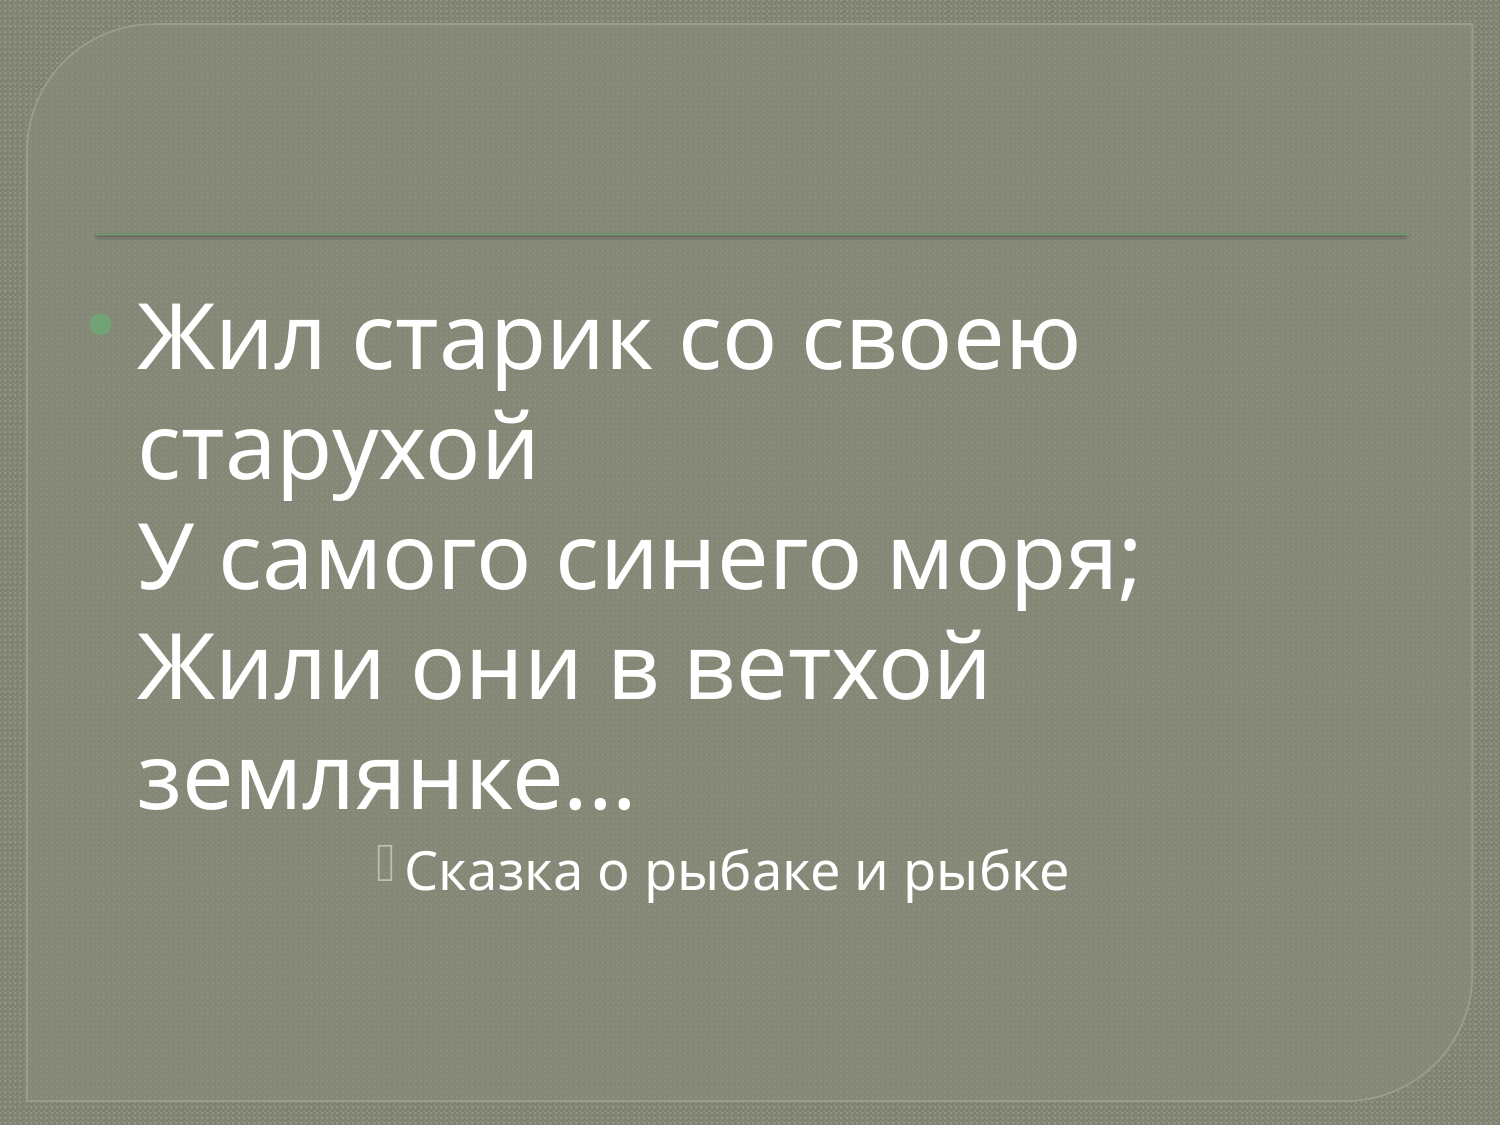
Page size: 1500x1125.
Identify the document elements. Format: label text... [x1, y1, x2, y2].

list Жил старик со своею старухой У самого синего моря; Жили они в ветхой землянке... Сказка о рыбаке и рыбке [75, 270, 1425, 1013]
